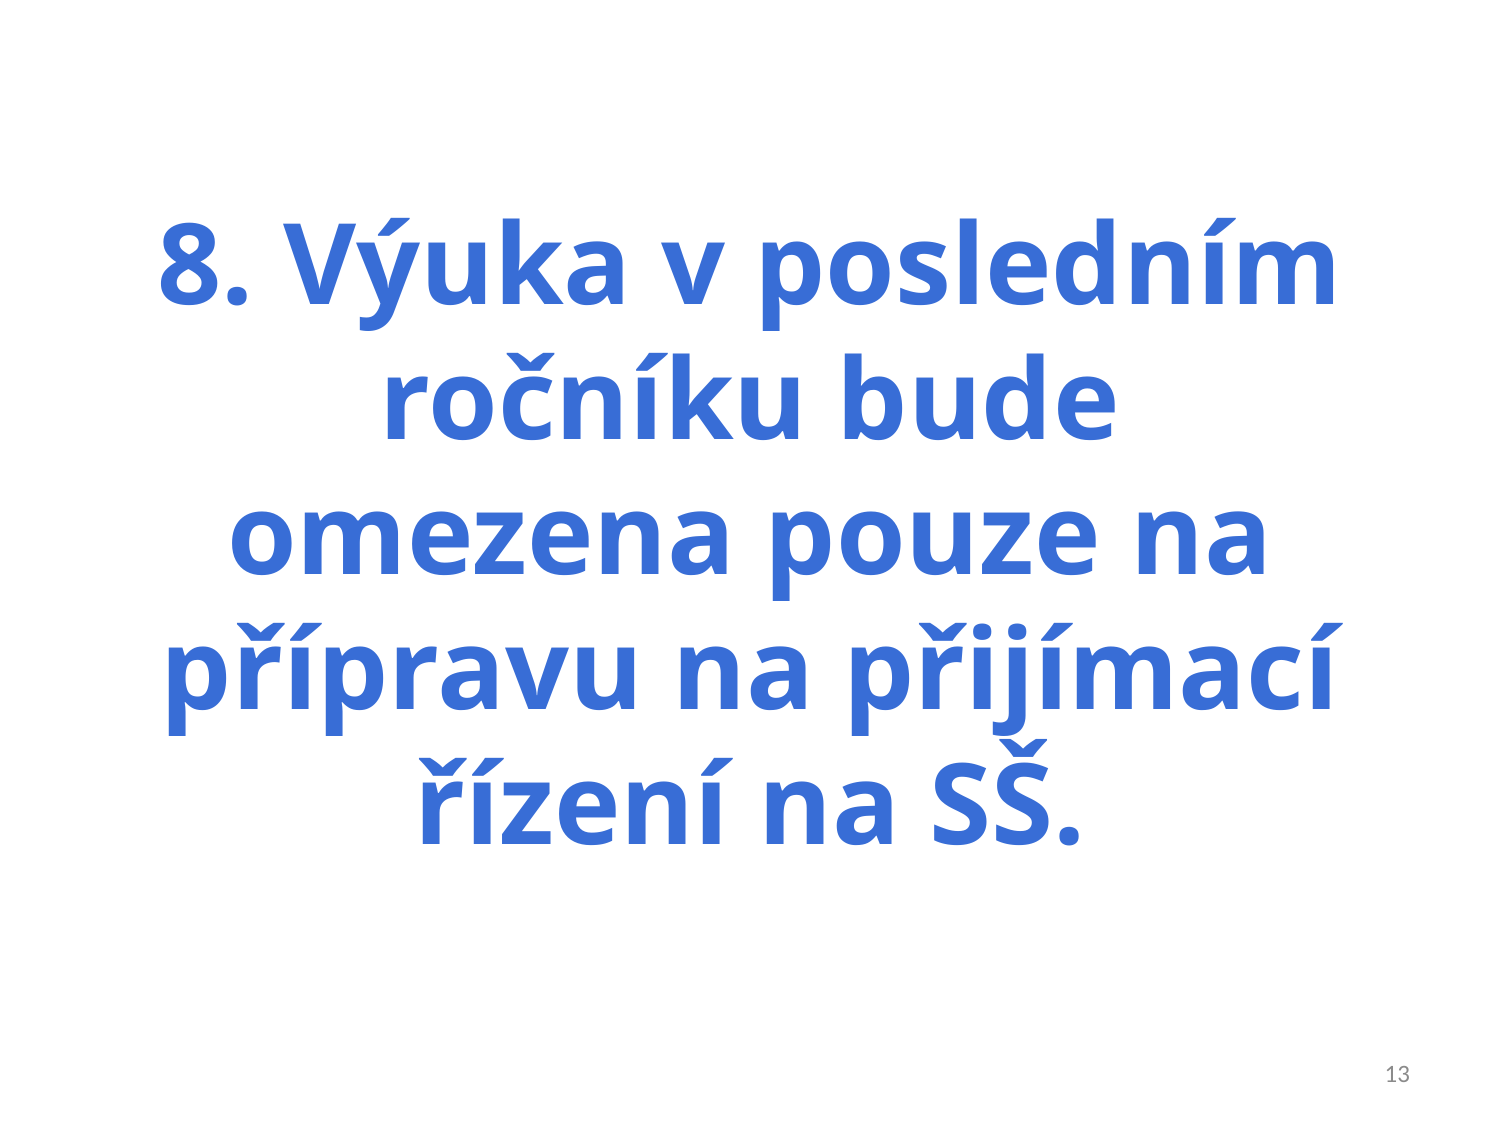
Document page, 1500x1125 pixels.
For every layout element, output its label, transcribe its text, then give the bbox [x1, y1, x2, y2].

slide_number 13 [1074, 1042, 1425, 1103]
subtitle 8. Výuka v posledním ročníku bude omezena pouze na přípravu na přijímací řízení na SŠ. [101, 184, 1399, 472]
